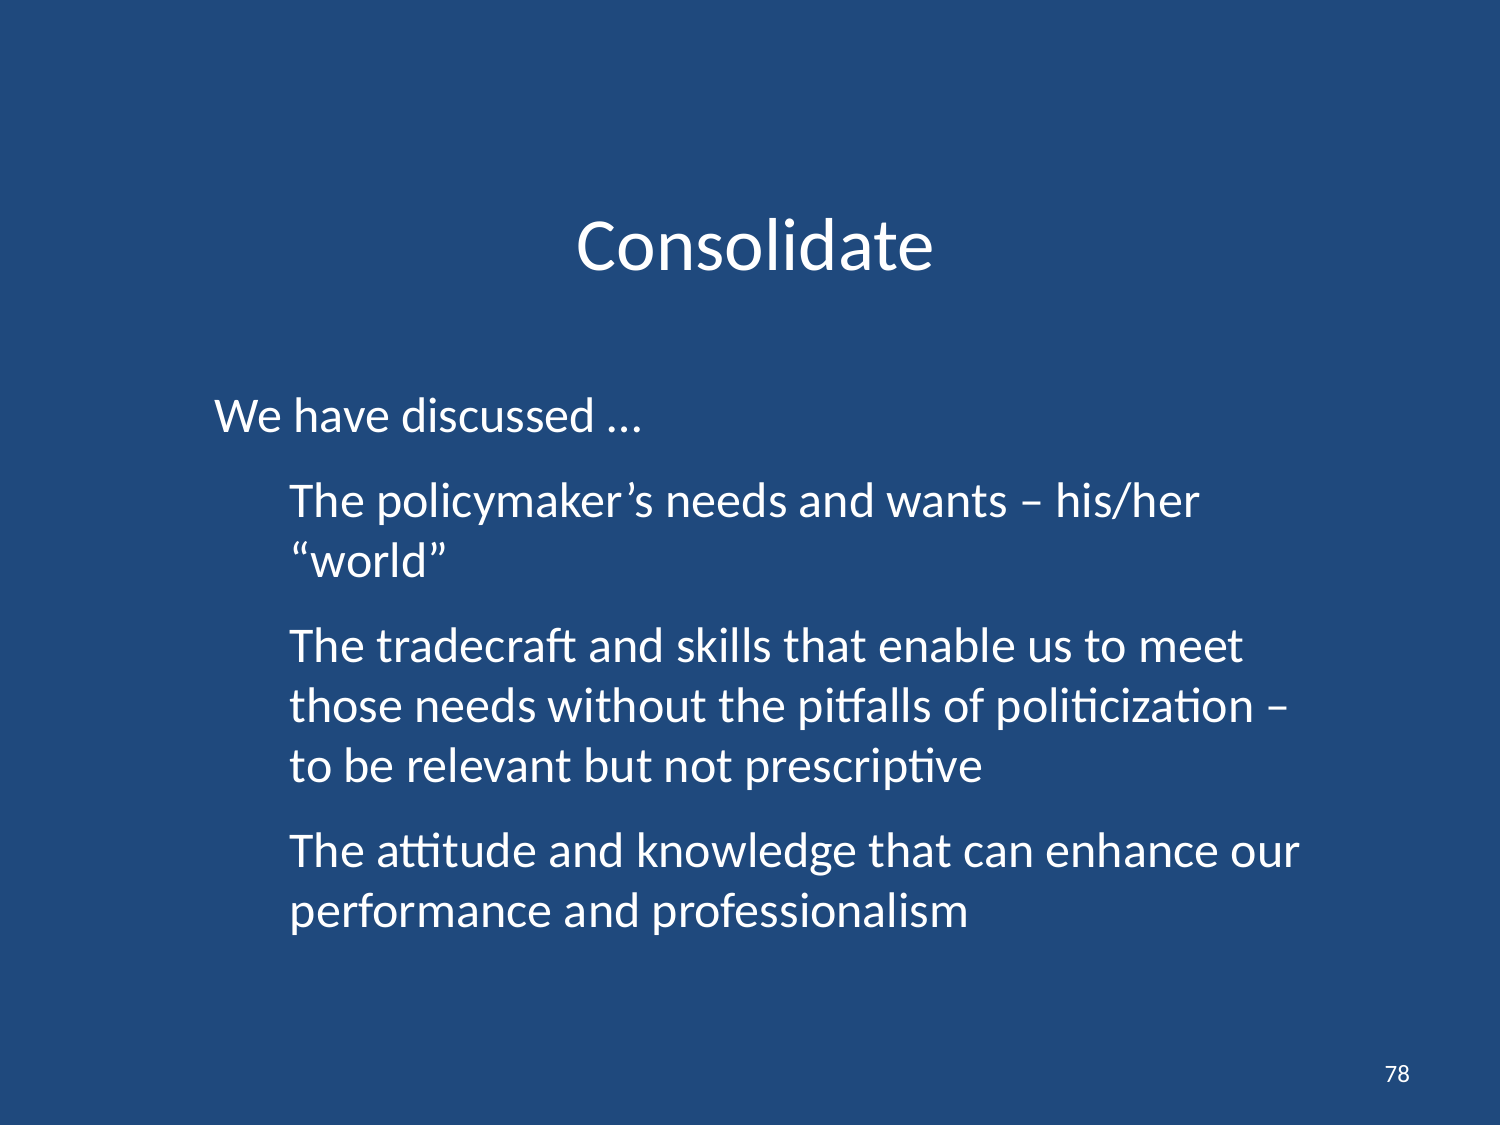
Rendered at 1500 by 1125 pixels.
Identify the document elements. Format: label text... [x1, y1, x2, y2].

text_box We have discussed … The policymaker’s needs and wants – his/her “world” The tradecraft and skills that enable us to meet those needs without the pitfalls of politicization – to be relevant but not prescriptive The attitude and knowledge that can enhance our performance and professionalism [199, 375, 1338, 945]
slide_number 78 [1074, 1042, 1425, 1103]
title Consolidate [474, 139, 1038, 342]
